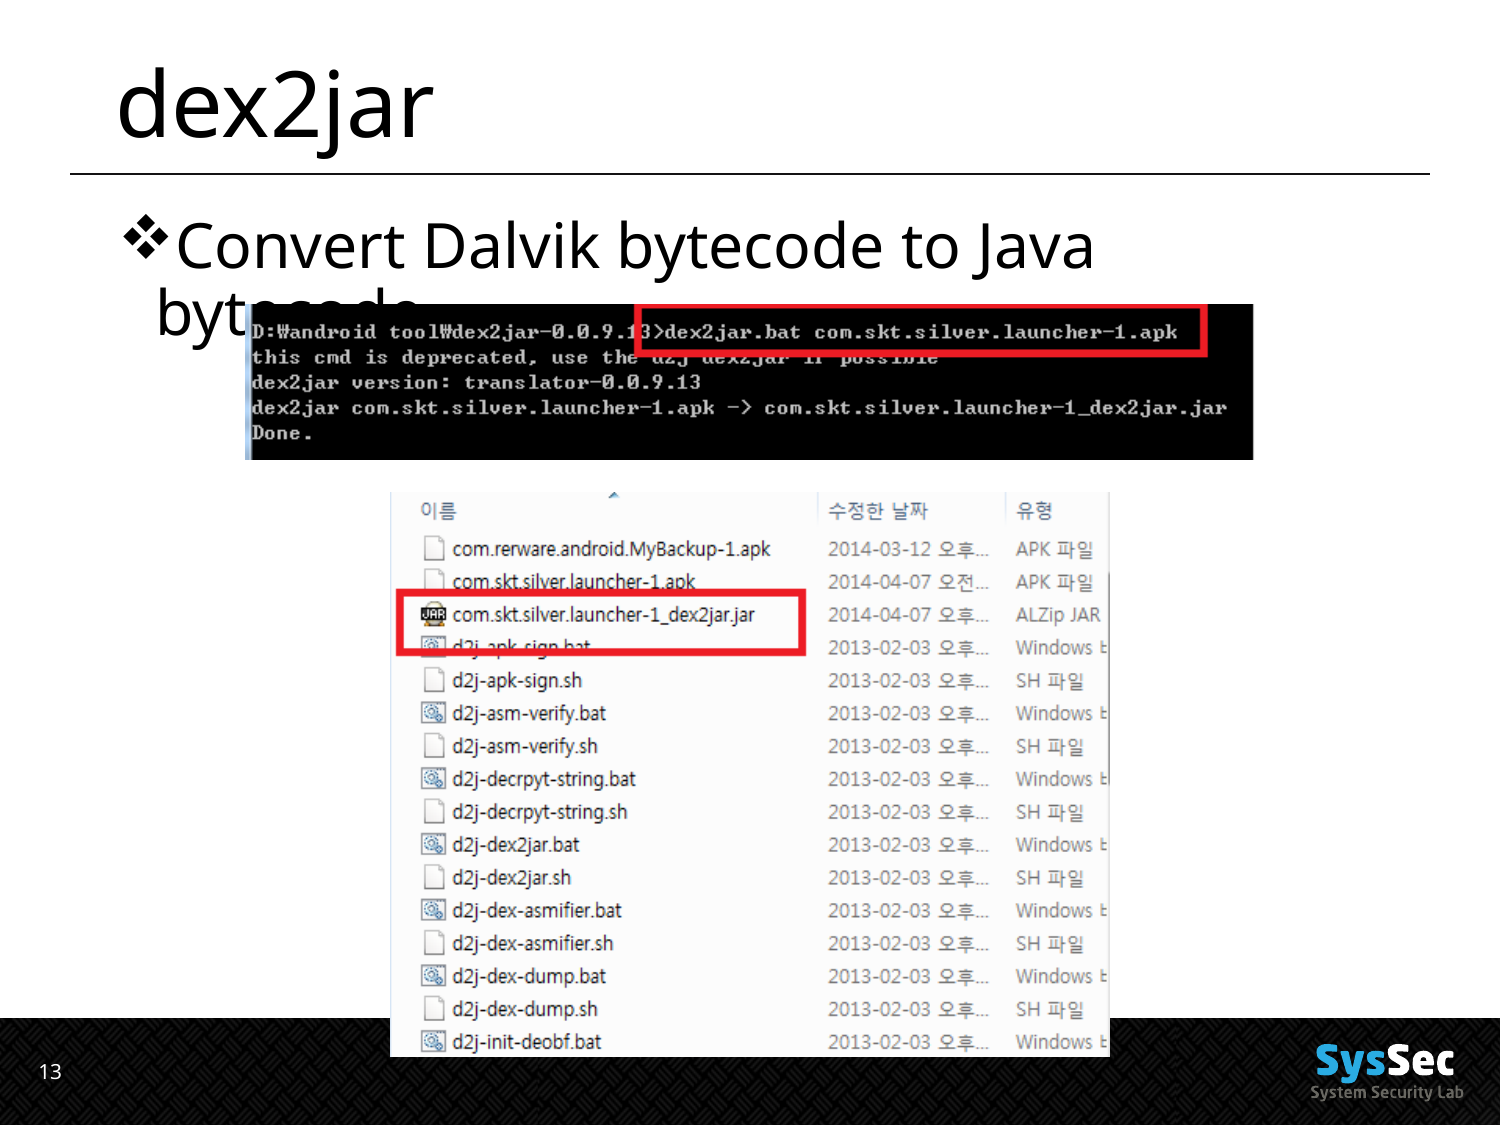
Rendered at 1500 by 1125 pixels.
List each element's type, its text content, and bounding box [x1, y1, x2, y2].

picture [245, 304, 1255, 460]
list Convert Dalvik bytecode to Java bytecode [103, 206, 1397, 987]
picture [390, 492, 1110, 1057]
title dex2jar [100, 45, 1395, 170]
